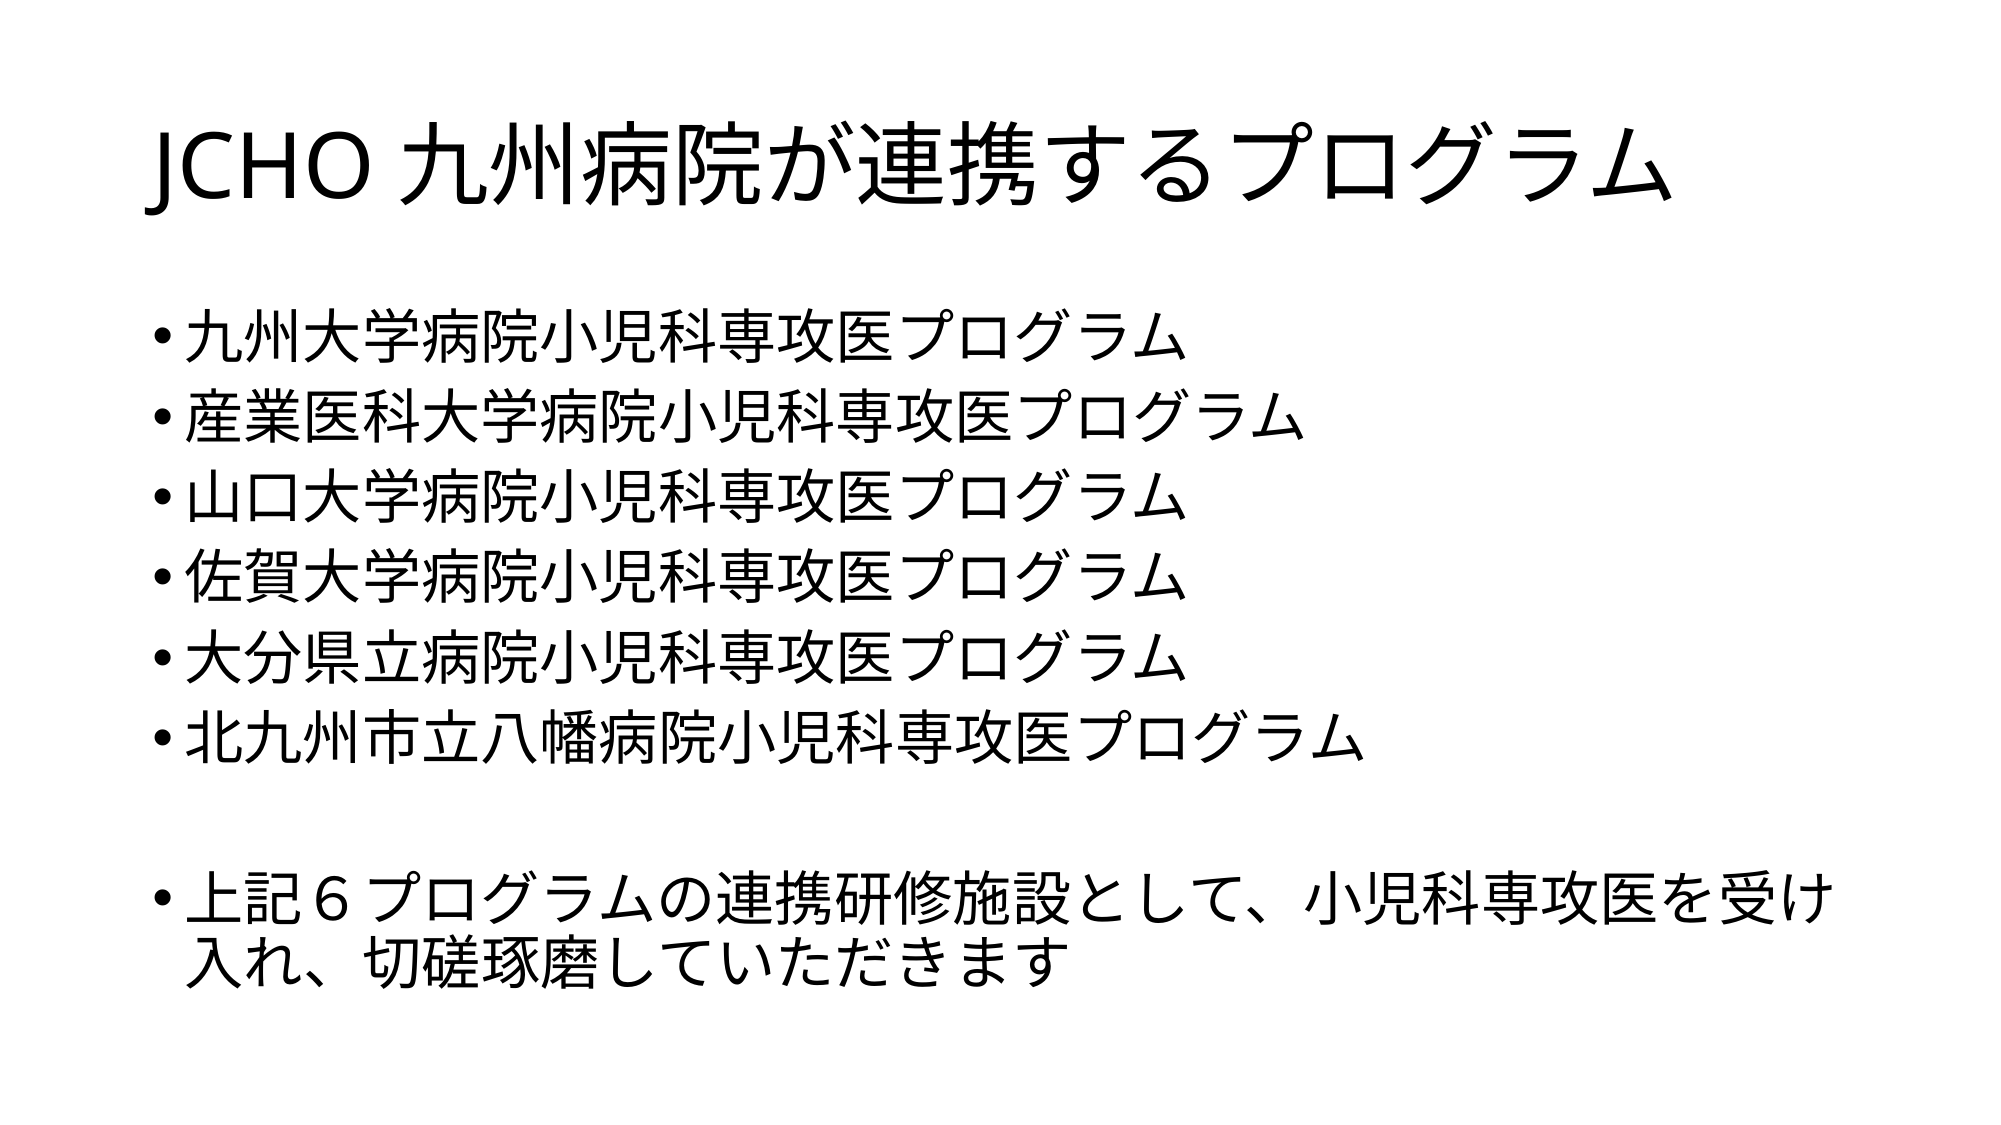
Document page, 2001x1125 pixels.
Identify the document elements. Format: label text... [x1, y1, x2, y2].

list 九州大学病院小児科専攻医プログラム 産業医科大学病院小児科専攻医プログラム 山口大学病院小児科専攻医プログラム 佐賀大学病院小児科専攻医プログラム 大分県立病院小児科専攻医プログラム 北九州市立八幡病院小児科専攻医プログラム 上記６プログラムの連携研修施設として、小児科専攻医を受け入れ、切磋琢磨していただきます [137, 299, 1863, 1014]
title JCHO九州病院が連携するプログラム [137, 59, 1863, 278]
